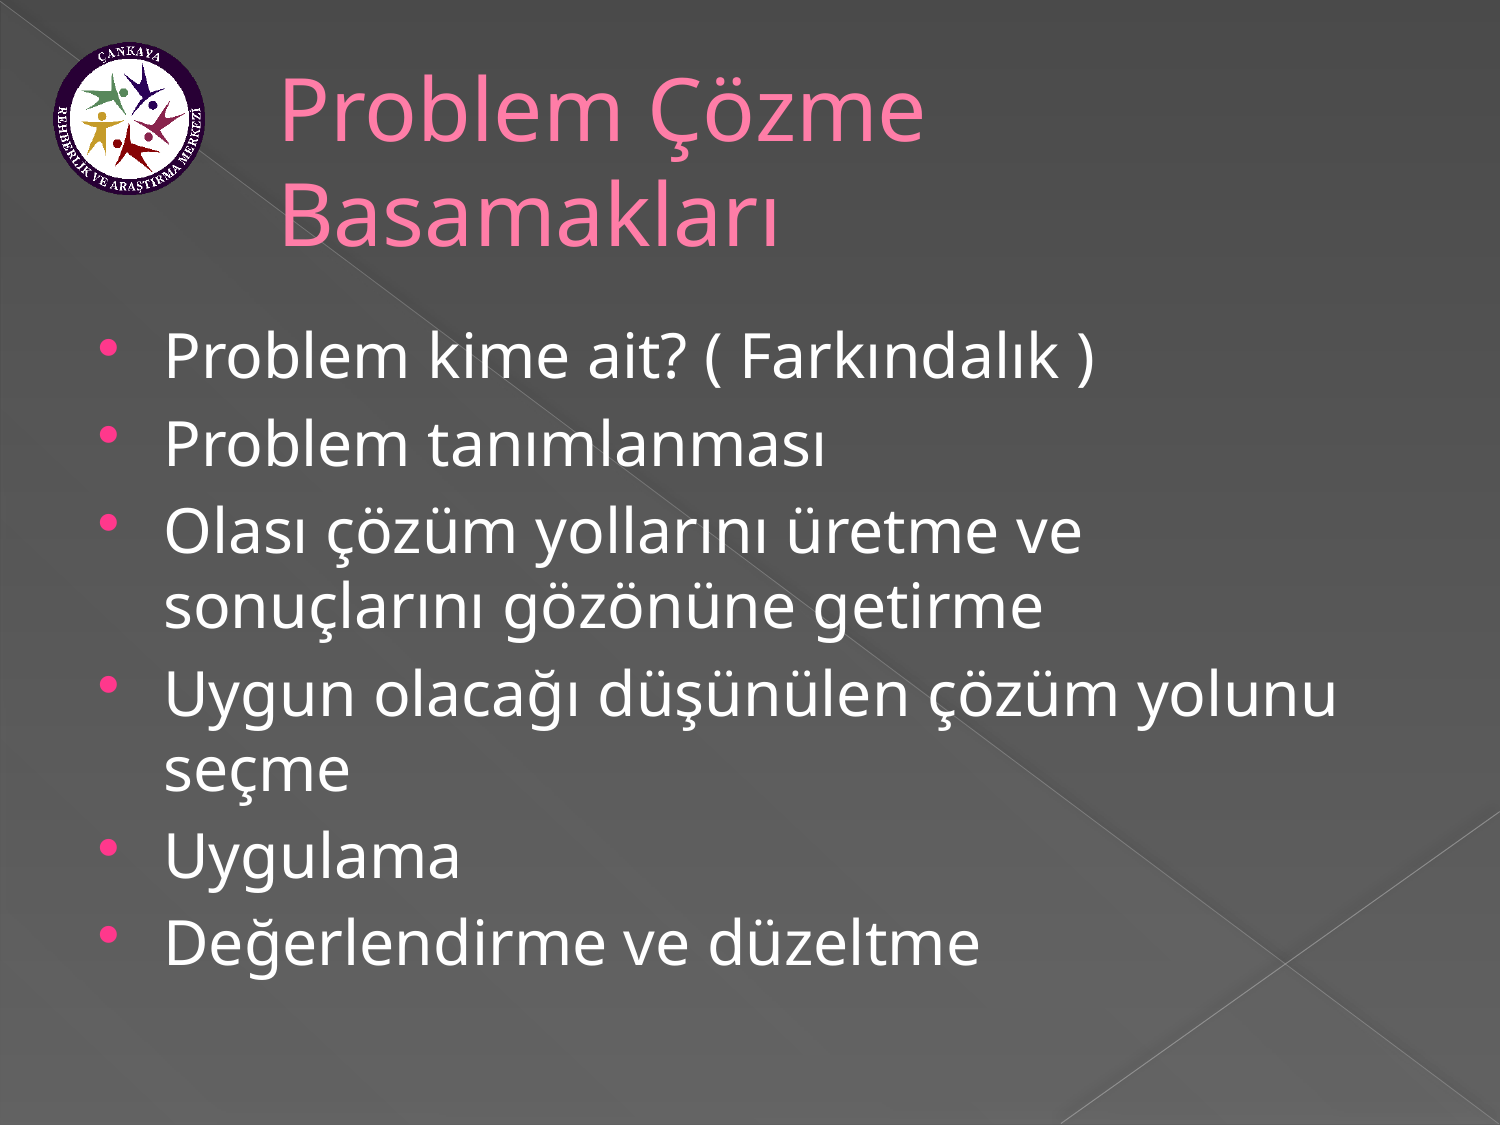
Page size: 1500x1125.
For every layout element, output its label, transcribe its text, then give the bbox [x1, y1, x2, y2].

list Problem kime ait? ( Farkındalık ) Problem tanımlanması Olası çözüm yollarını üretme ve sonuçlarını gözönüne getirme Uygun olacağı düşünülen çözüm yolunu seçme Uygulama Değerlendirme ve düzeltme [75, 308, 1425, 1059]
picture [52, 42, 205, 195]
title Problem Çözme Basamakları [183, 43, 1425, 274]
